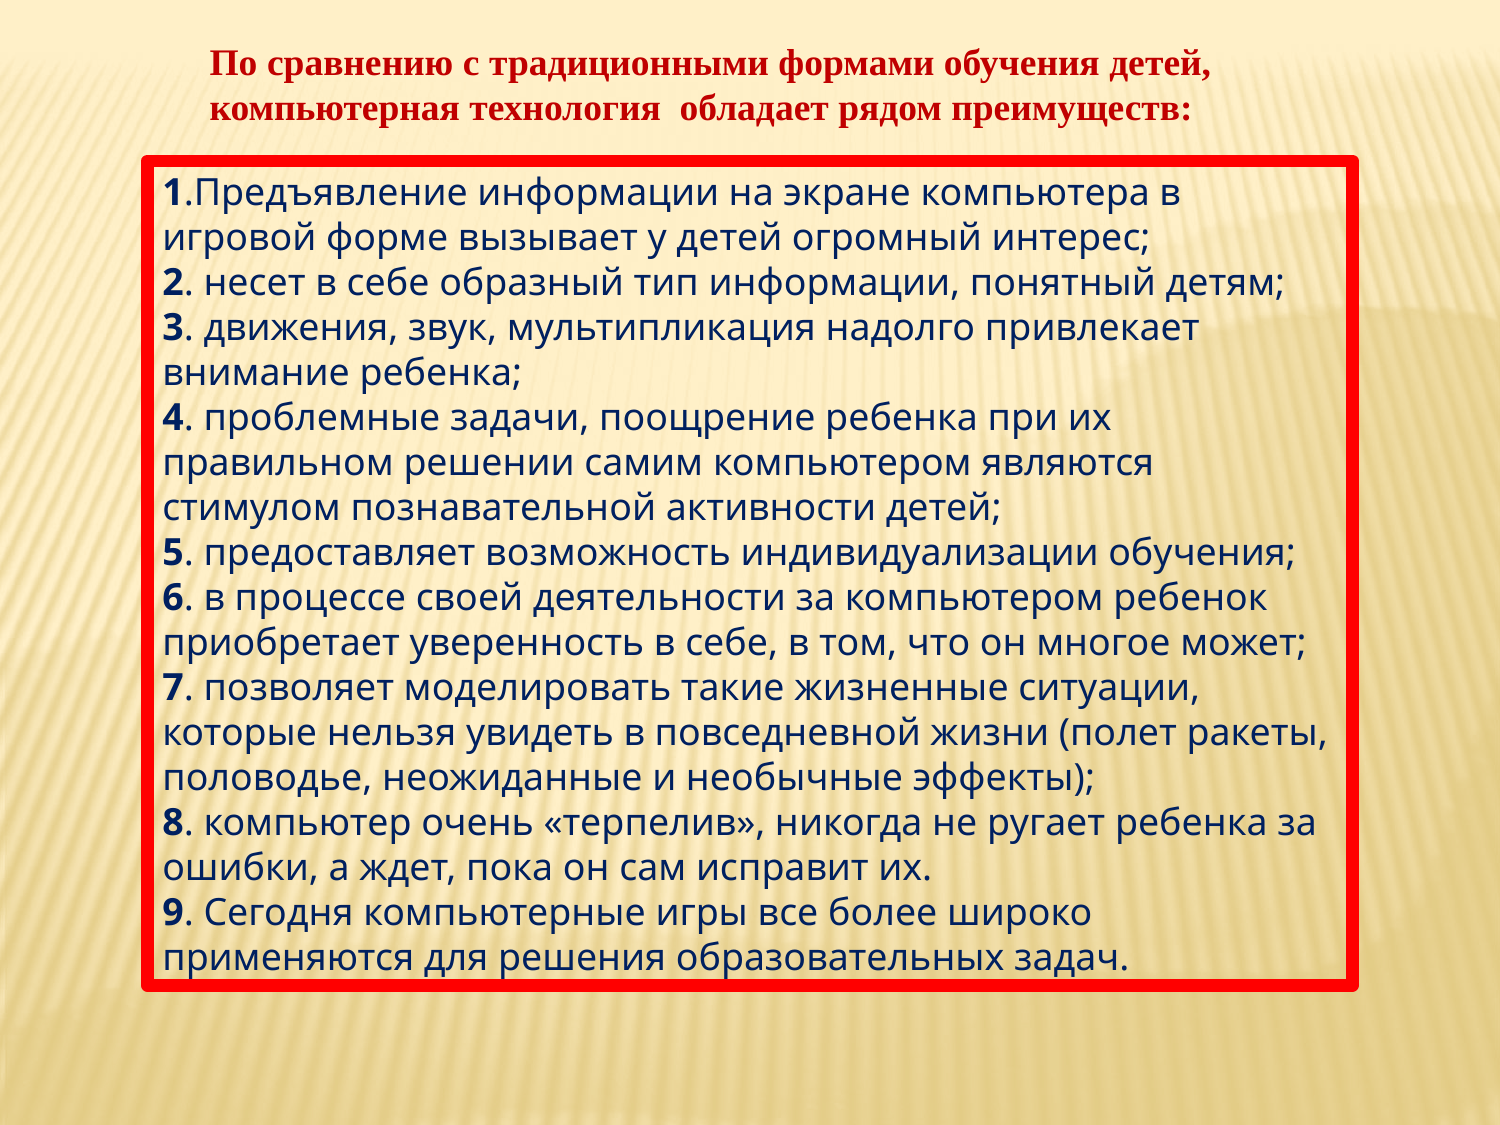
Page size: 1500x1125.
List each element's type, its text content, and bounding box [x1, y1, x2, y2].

text_box По сравнению с традиционными формами обучения детей, компьютерная технология обладает рядом преимуществ: [194, 30, 1341, 136]
text_box 1.Предъявление информации на экране компьютера в игровой форме вызывает у детей огромный интерес; 2. несет в себе образный тип информации, понятный детям; 3. движения, звук, мультипликация надолго привлекает внимание ребенка; 4. проблемные задачи, поощрение ребенка при их правильном решении самим компьютером являются стимулом познавательной активности детей; 5. предоставляет возможность индивидуализации обучения; 6. в процессе своей деятельности за компьютером ребенок приобретает уверенность в себе, в том, что он многое может; 7. позволяет моделировать такие жизненные ситуации, которые нельзя увидеть в повседневной жизни (полет ракеты, половодье, неожиданные и необычные эффекты); 8. компьютер очень «терпелив», никогда не ругает ребенка за ошибки, а ждет, пока он сам исправит их. 9. Сегодня компьютерные игры все более широко применяются для решения образовательных задач. [147, 160, 1353, 986]
